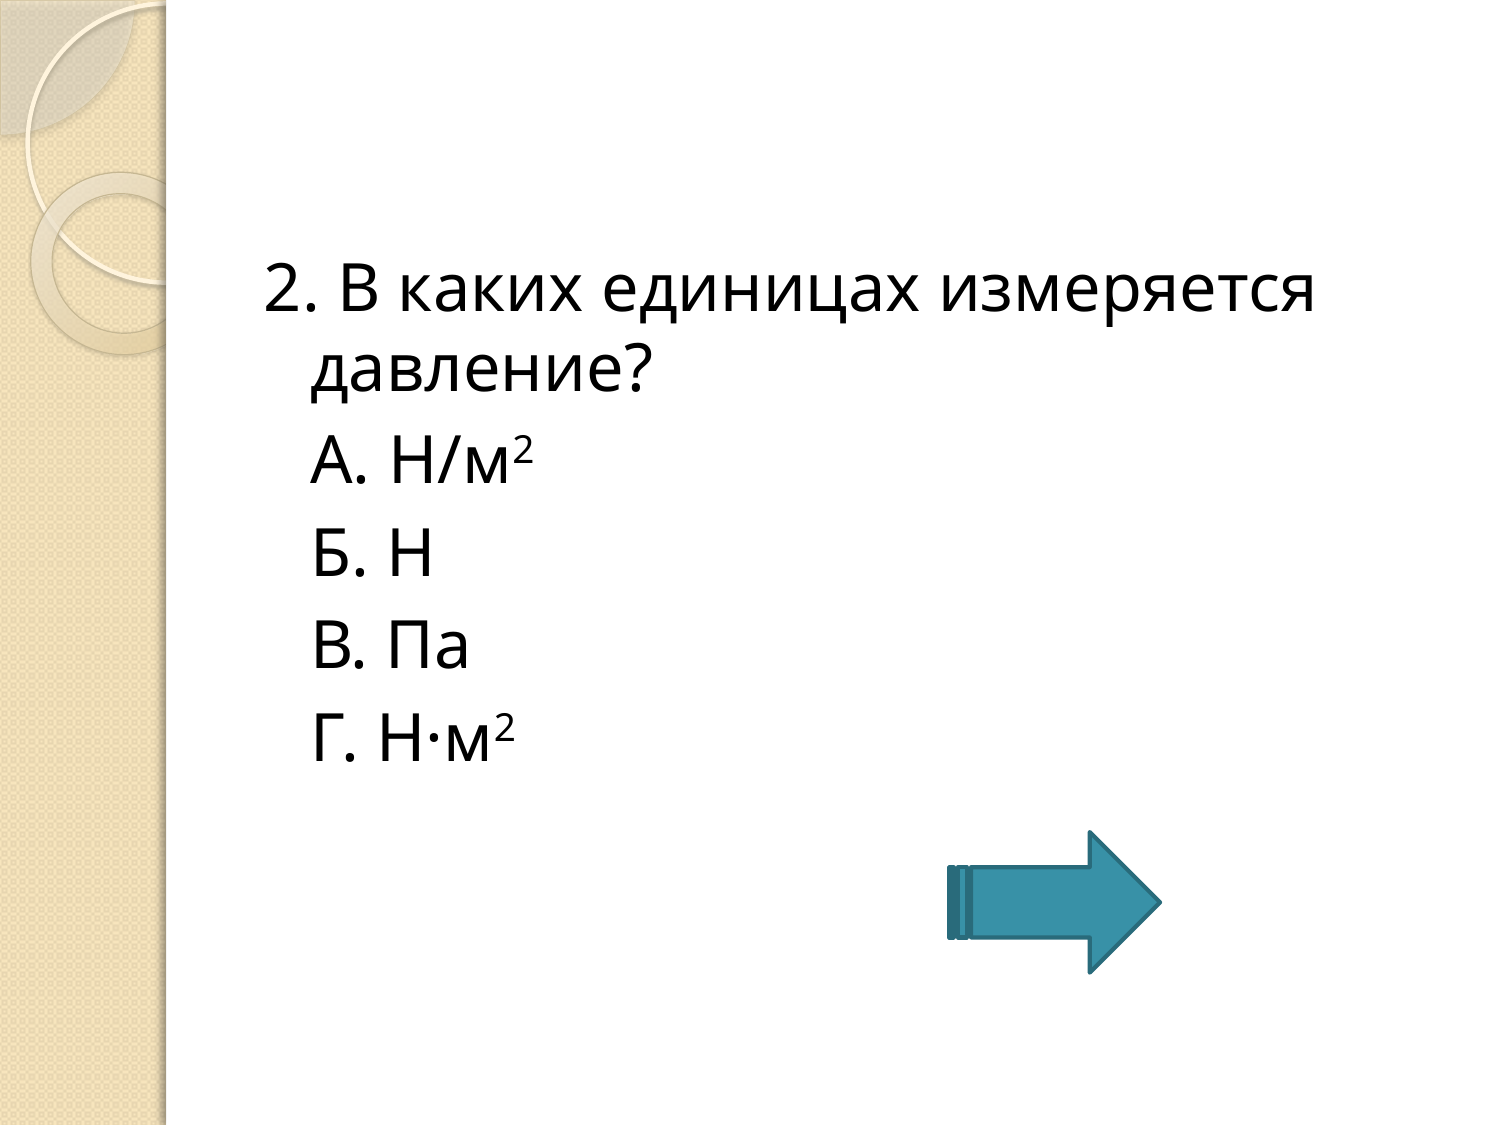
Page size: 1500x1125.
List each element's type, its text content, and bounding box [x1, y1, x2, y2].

list 2. В каких единицах измеряется давление? А. Н/м2 Б. Н В. Па Г. Н·м2 [235, 237, 1466, 1025]
text_box [947, 830, 1163, 975]
